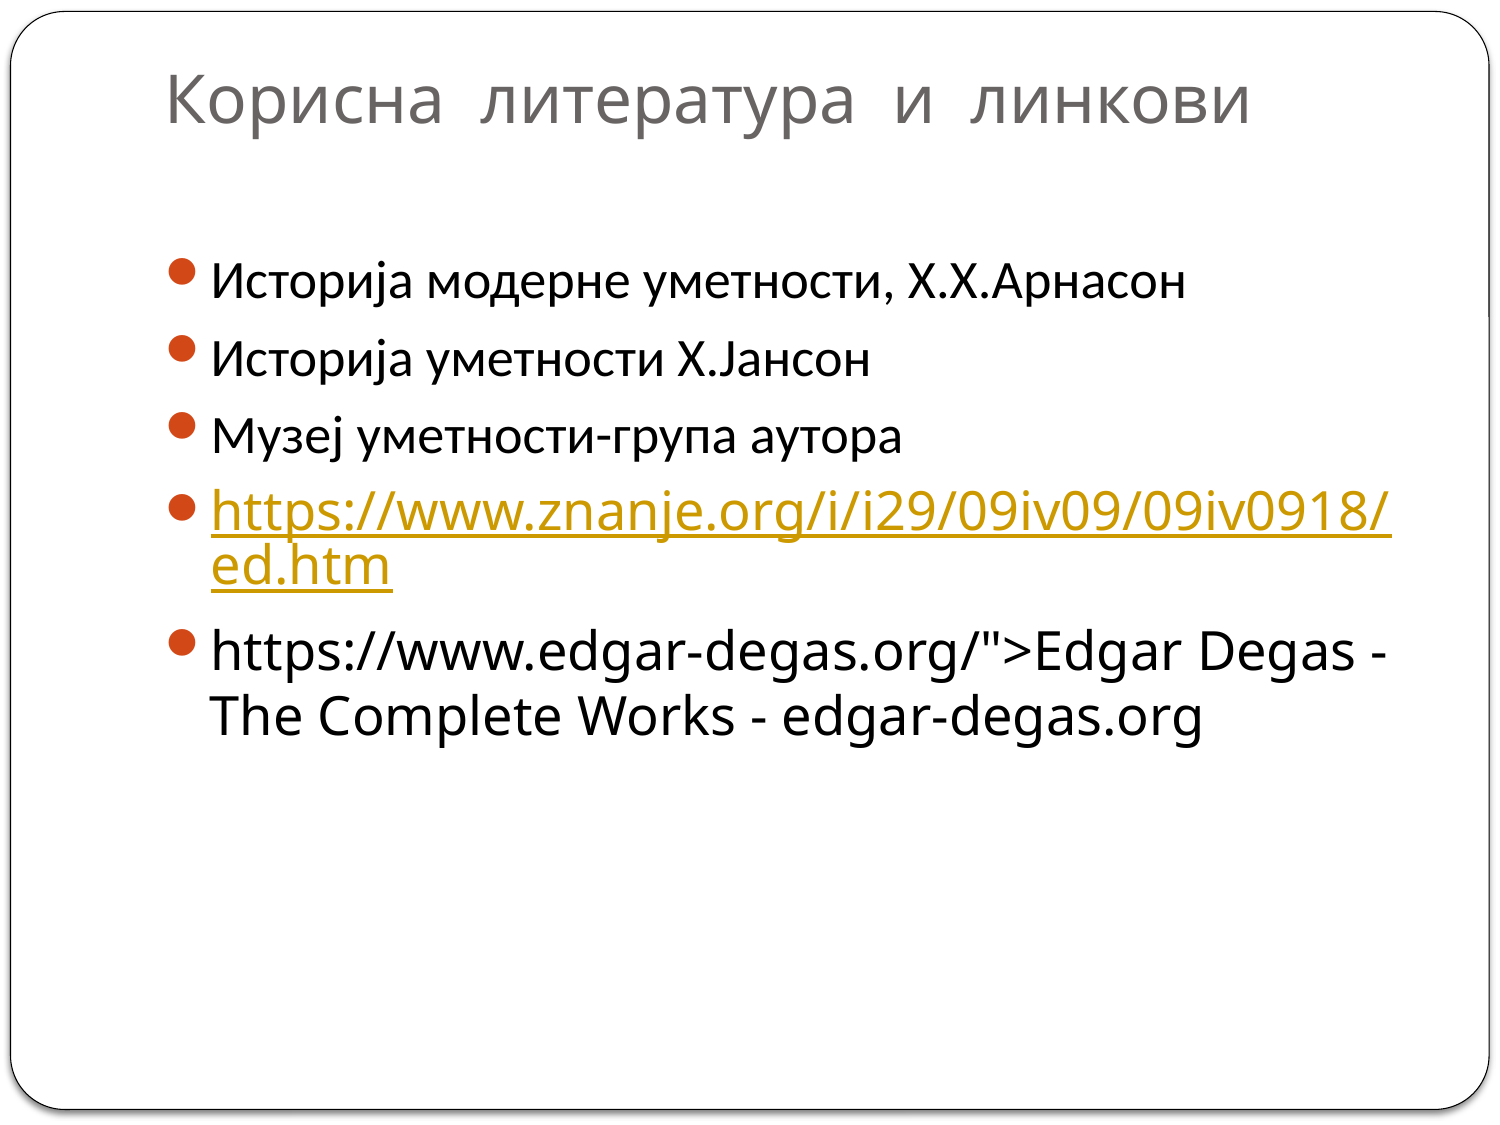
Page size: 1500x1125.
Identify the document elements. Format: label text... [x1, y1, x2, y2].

list Историја модерне уметности, Х.Х.Арнасон Историја уметности Х.Јансон Музеј уметности-група аутора https://www.znanje.org/i/i29/09iv09/09iv0918/ed.htm https://www.edgar-degas.org/">Edgar Degas - The Complete Works - edgar-degas.org [150, 237, 1425, 988]
title Корисна литература и линкови [150, 45, 1425, 233]
